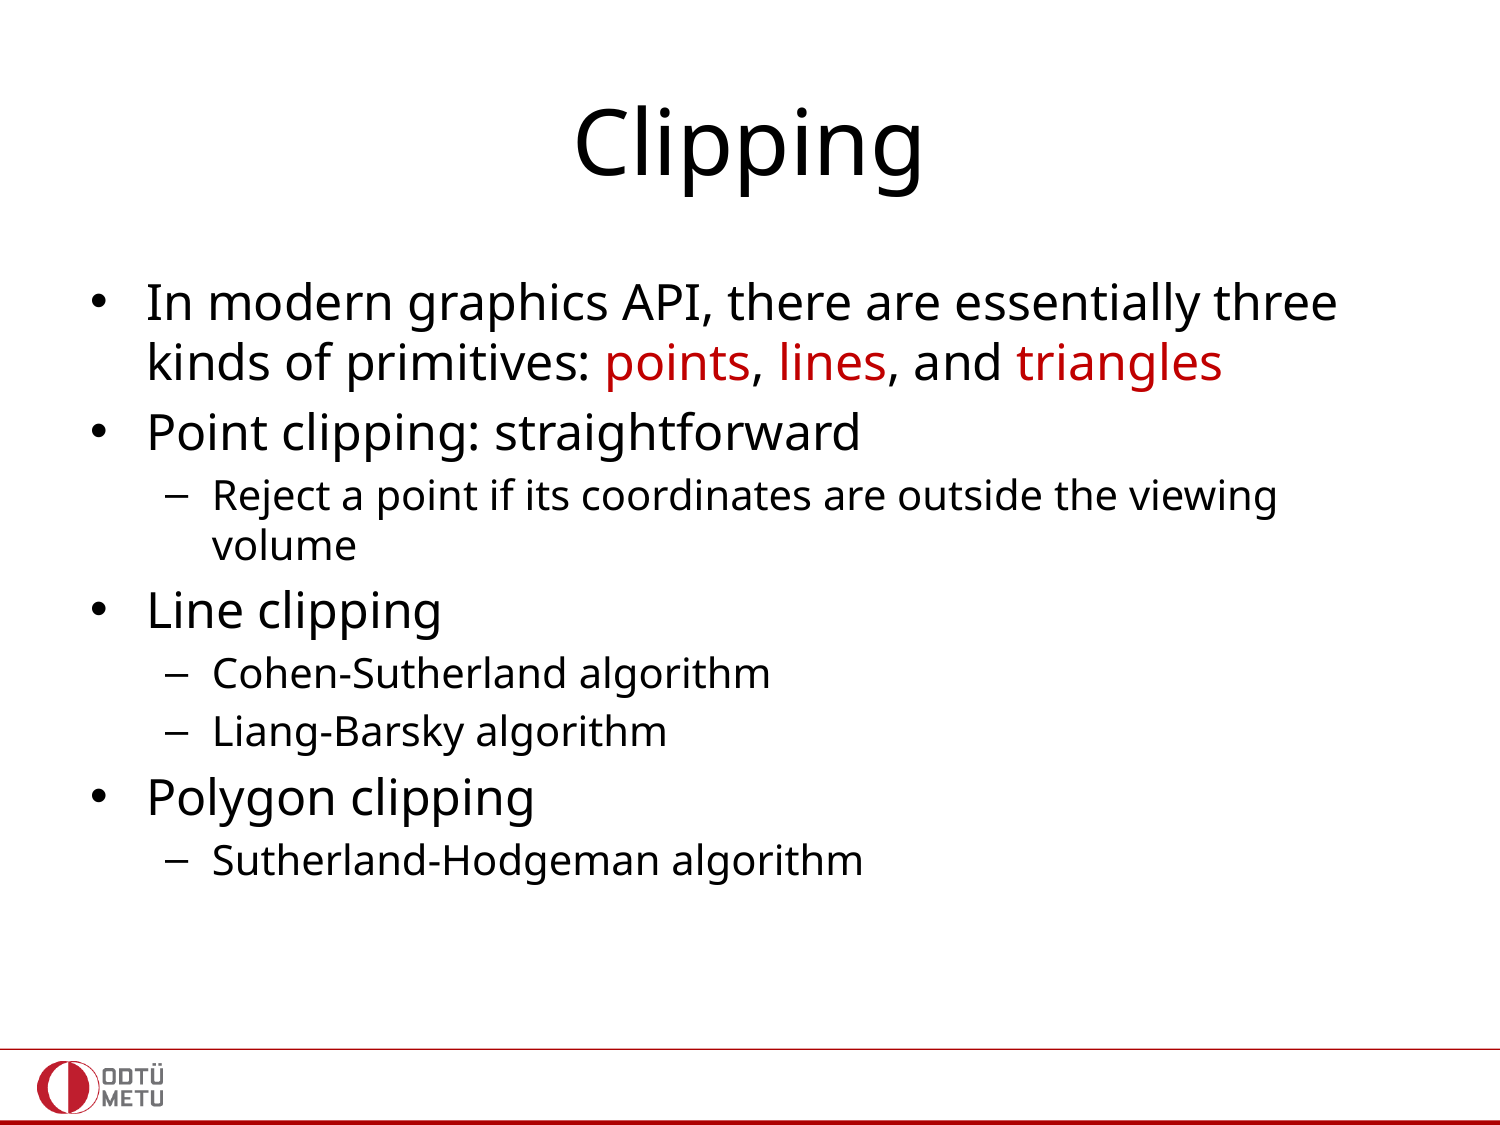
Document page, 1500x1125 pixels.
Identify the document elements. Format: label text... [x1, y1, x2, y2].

title Clipping [75, 45, 1425, 233]
list In modern graphics API, there are essentially three kinds of primitives: points, lines, and triangles Point clipping: straightforward Reject a point if its coordinates are outside the viewing volume Line clipping Cohen-Sutherland algorithm Liang-Barsky algorithm Polygon clipping Sutherland-Hodgeman algorithm [75, 262, 1425, 1005]
picture [37, 1061, 163, 1114]
